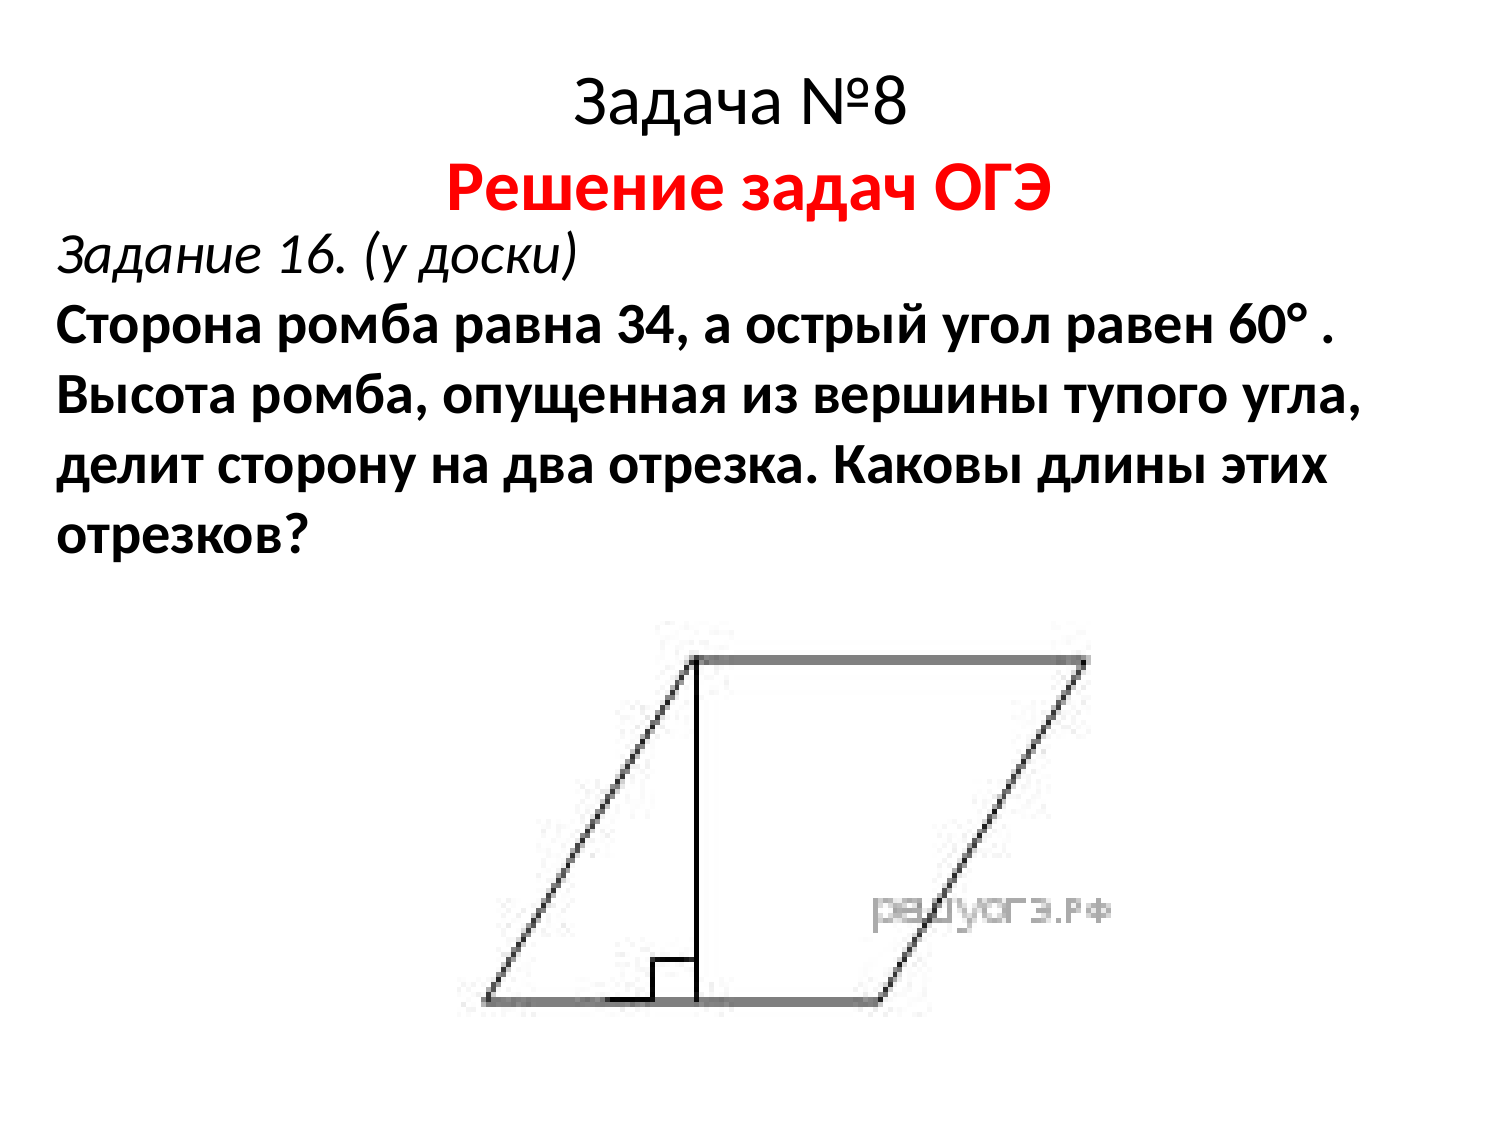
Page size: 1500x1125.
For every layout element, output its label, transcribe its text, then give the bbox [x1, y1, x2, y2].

title Задача №8 Решение задач ОГЭ [75, 45, 1425, 208]
text_box Задание 16. (у доски) Сторона ромба равна 34, а острый угол равен 60° . Высота ромба, опущенная из вершины тупого угла, делит сторону на два отрезка. Каковы длины этих отрезков? [41, 208, 1459, 573]
picture [456, 620, 1116, 1043]
